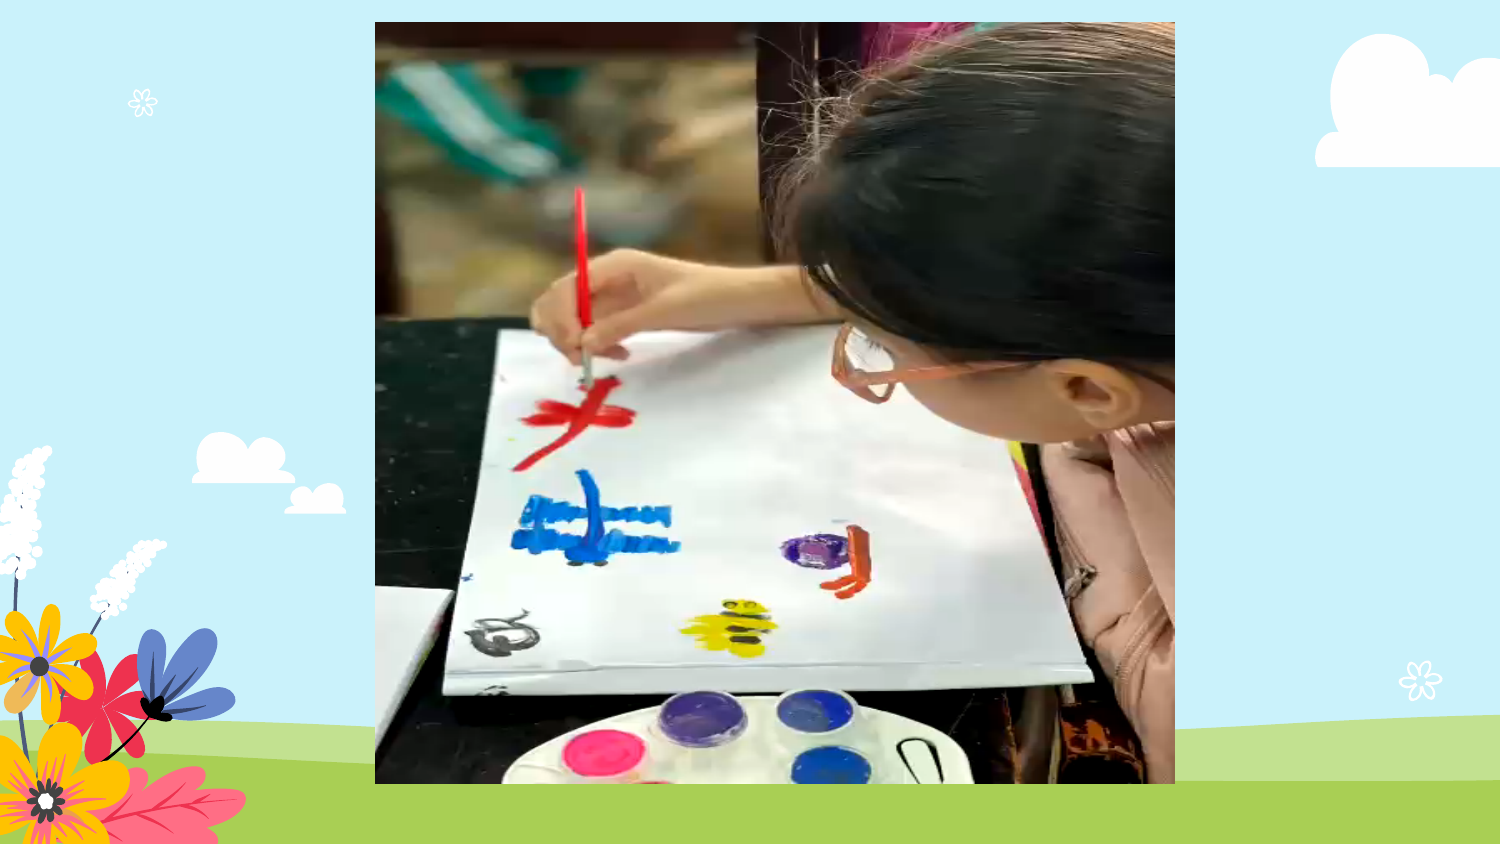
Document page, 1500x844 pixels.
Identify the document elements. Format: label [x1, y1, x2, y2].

text_box [374, 21, 1176, 785]
text_box [127, 88, 159, 118]
text_box [1398, 660, 1443, 702]
